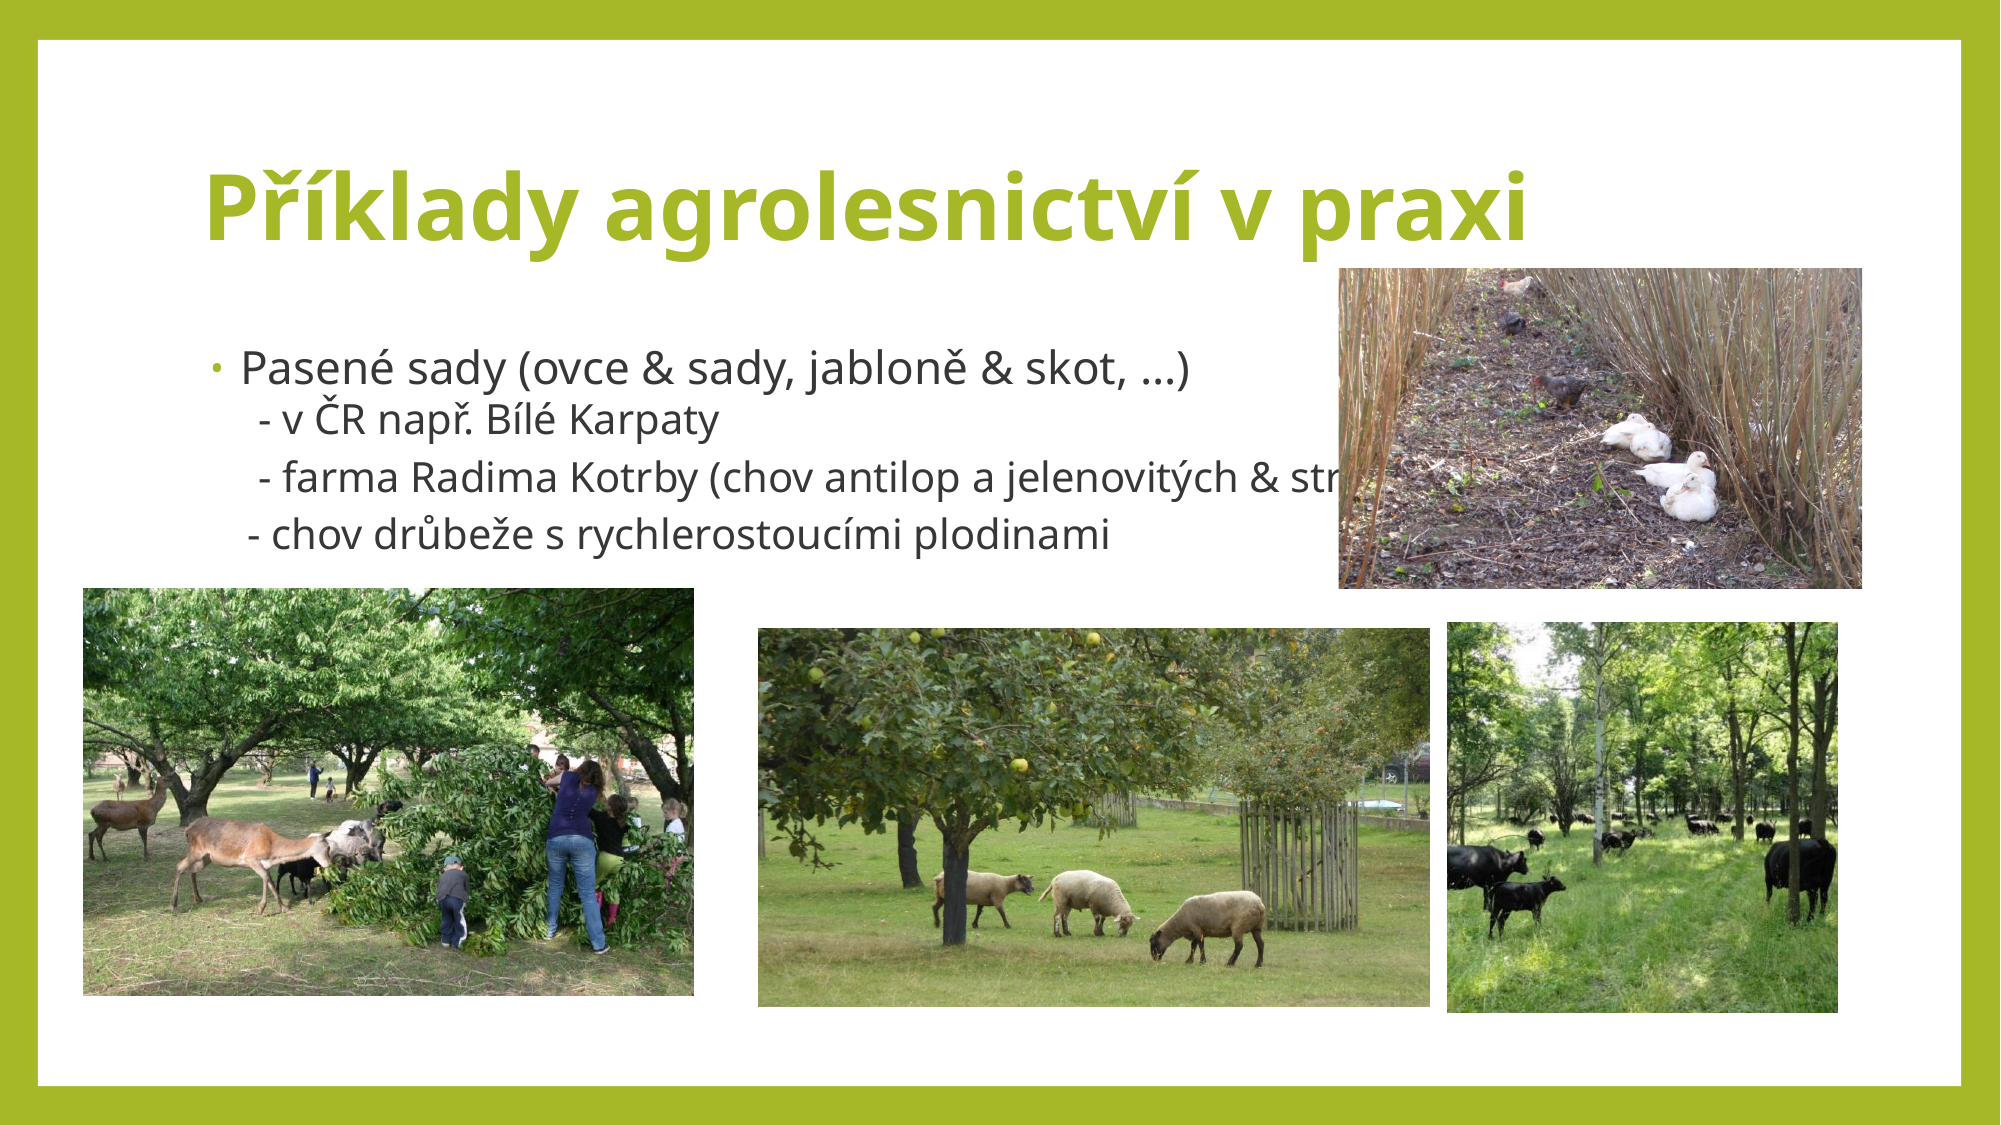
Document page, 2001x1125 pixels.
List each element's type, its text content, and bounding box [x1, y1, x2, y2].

title Příklady agrolesnictví v praxi [187, 99, 1808, 323]
picture [758, 628, 1431, 1007]
picture [83, 588, 695, 996]
list Pasené sady (ovce & sady, jabloně & skot, …) - v ČR např. Bílé Karpaty - farma Radima Kotrby (chov antilop a jelenovitých & stromy) - chov drůbeže s rychlerostoucími plodinami [187, 337, 1808, 1000]
picture [1338, 267, 1863, 589]
picture [1447, 622, 1838, 1013]
